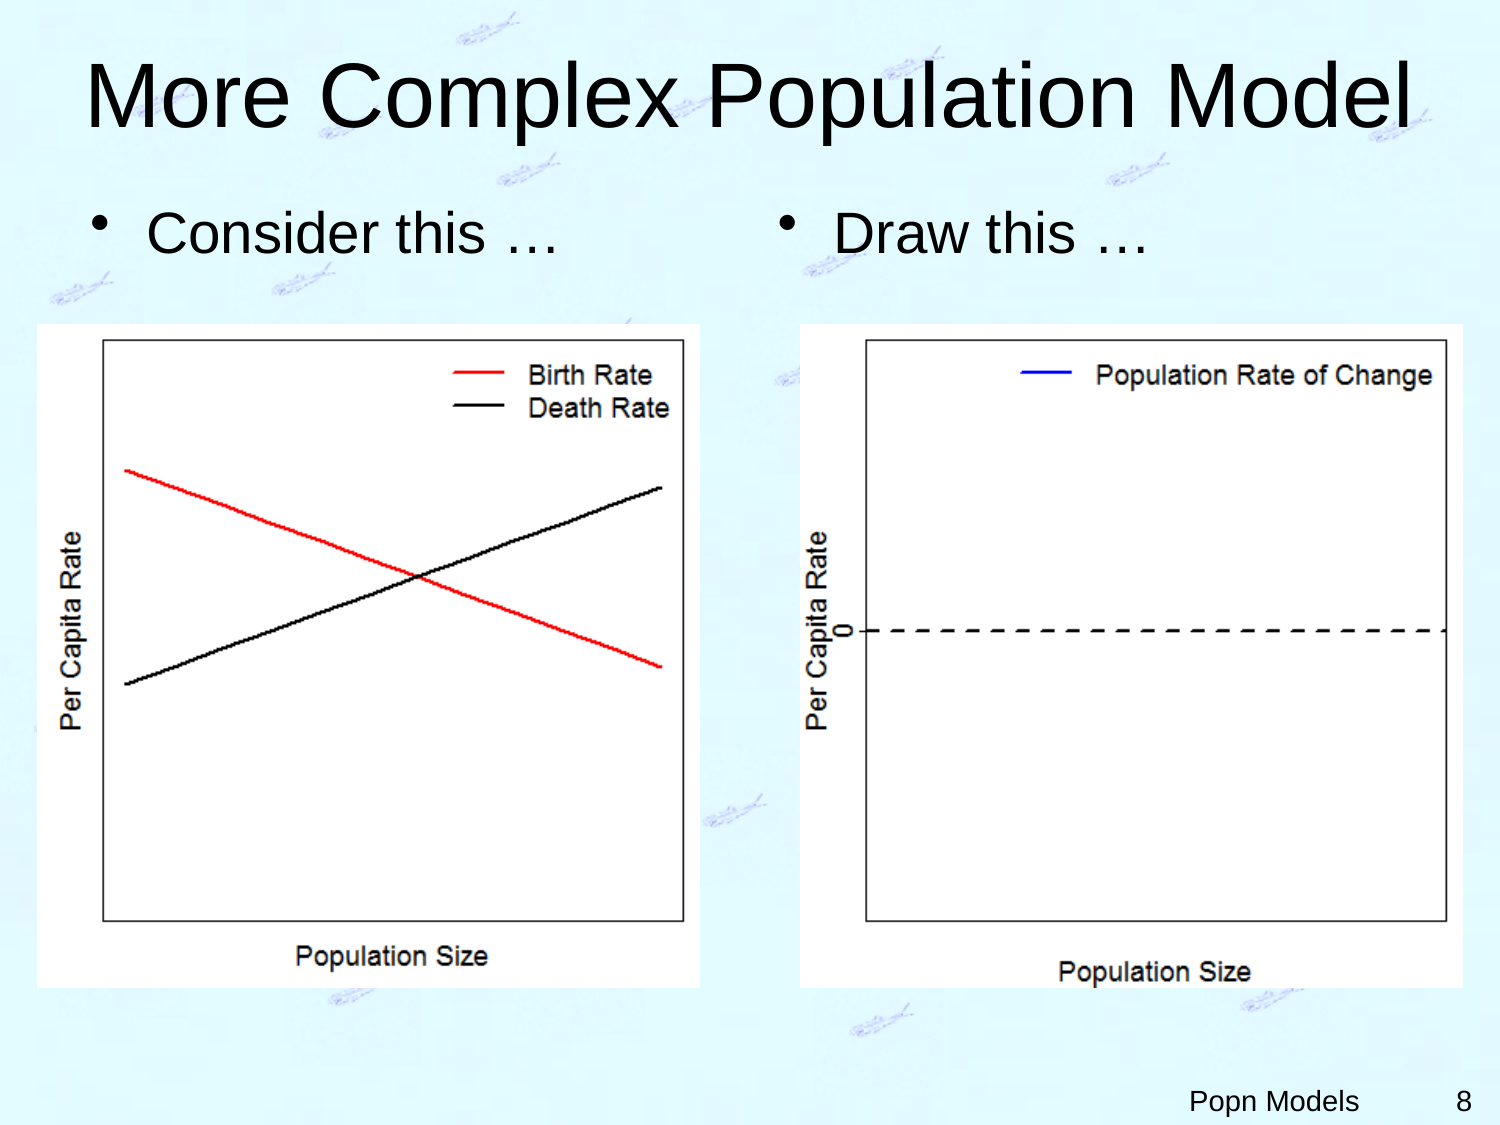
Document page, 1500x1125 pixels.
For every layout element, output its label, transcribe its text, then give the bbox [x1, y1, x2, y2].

title More Complex Population Model [10, 20, 1490, 163]
footer Popn Models [899, 1074, 1376, 1113]
list Draw this … [762, 187, 1488, 288]
slide_number 8 [1387, 1074, 1488, 1125]
picture [0, 0, 1500, 1125]
list Consider this … [75, 187, 738, 288]
